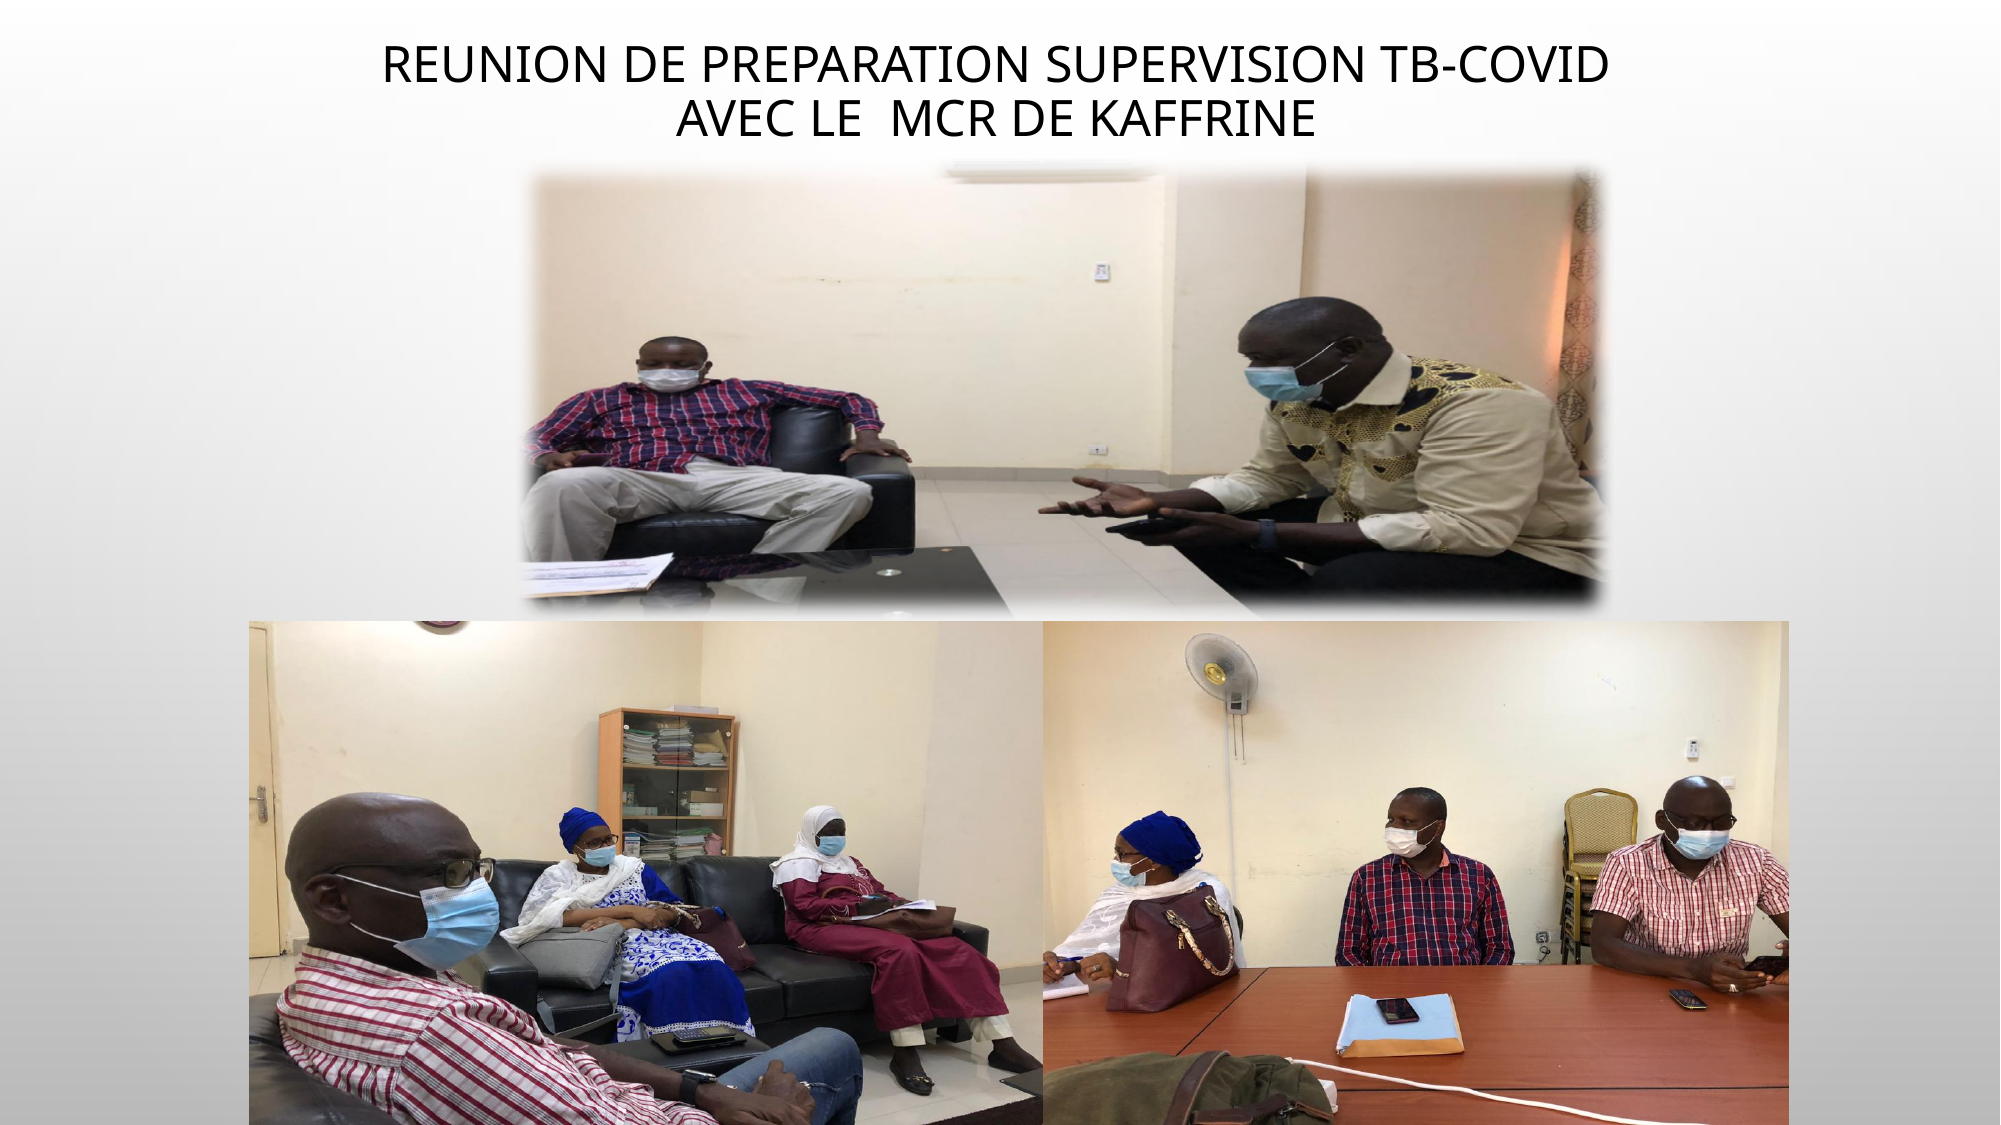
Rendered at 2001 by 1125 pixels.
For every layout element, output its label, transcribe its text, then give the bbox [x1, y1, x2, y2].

picture [0, 0, 2000, 1125]
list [1047, 621, 1789, 1125]
title REUNION DE PREPARATION SUPERVISION TB-COVID AVEC LE MCR DE KAFFRINE [350, 30, 1645, 156]
